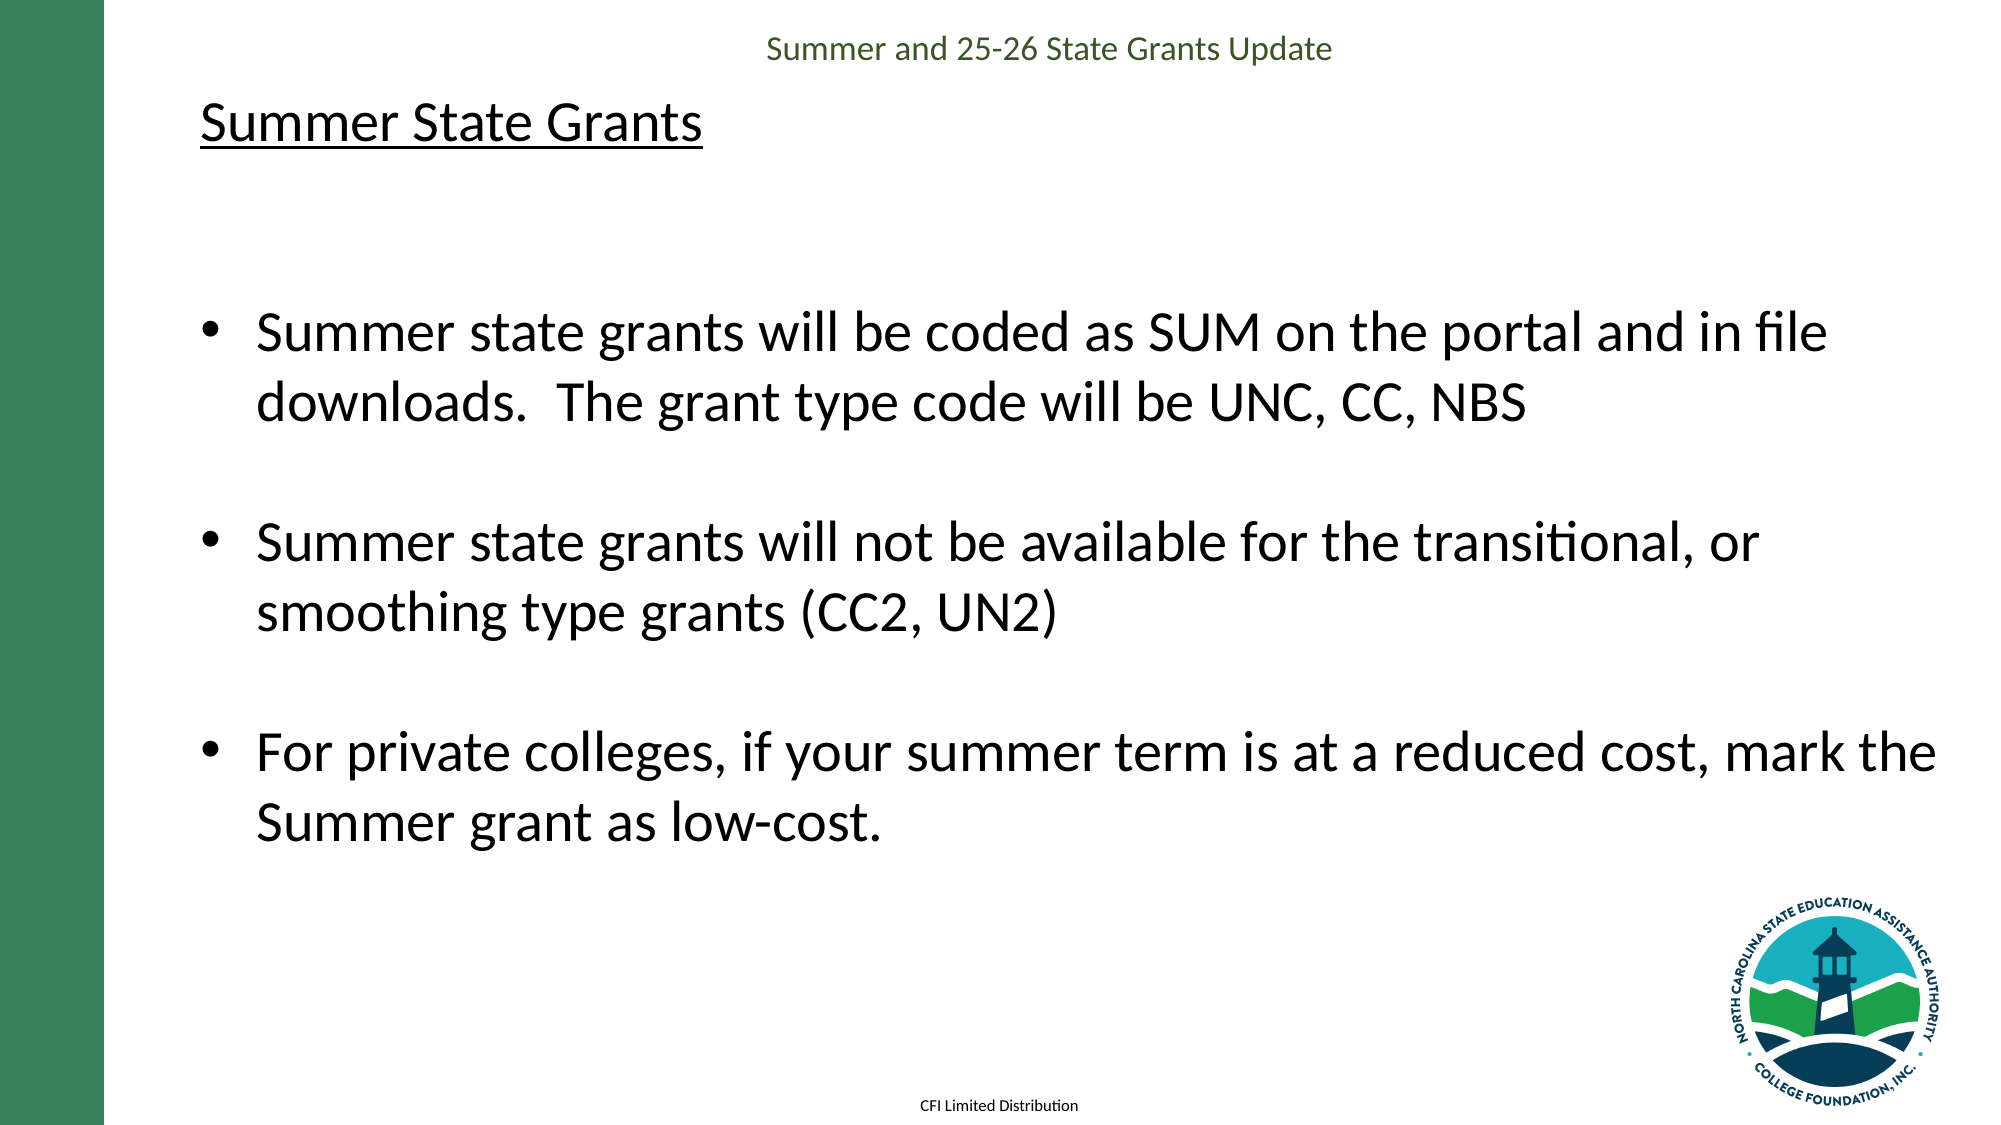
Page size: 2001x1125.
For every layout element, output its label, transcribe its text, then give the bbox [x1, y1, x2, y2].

picture [0, 0, 104, 1125]
picture [1719, 892, 1944, 1111]
text_box Summer State Grants Summer state grants will be coded as SUM on the portal and in file downloads. The grant type code will be UNC, CC, NBS Summer state grants will not be available for the transitional, or smoothing type grants (CC2, UN2) For private colleges, if your summer term is at a reduced cost, mark the Summer grant as low-cost. [185, 76, 1956, 1106]
subtitle Summer and 25-26 State Grants Update [219, 23, 1881, 76]
